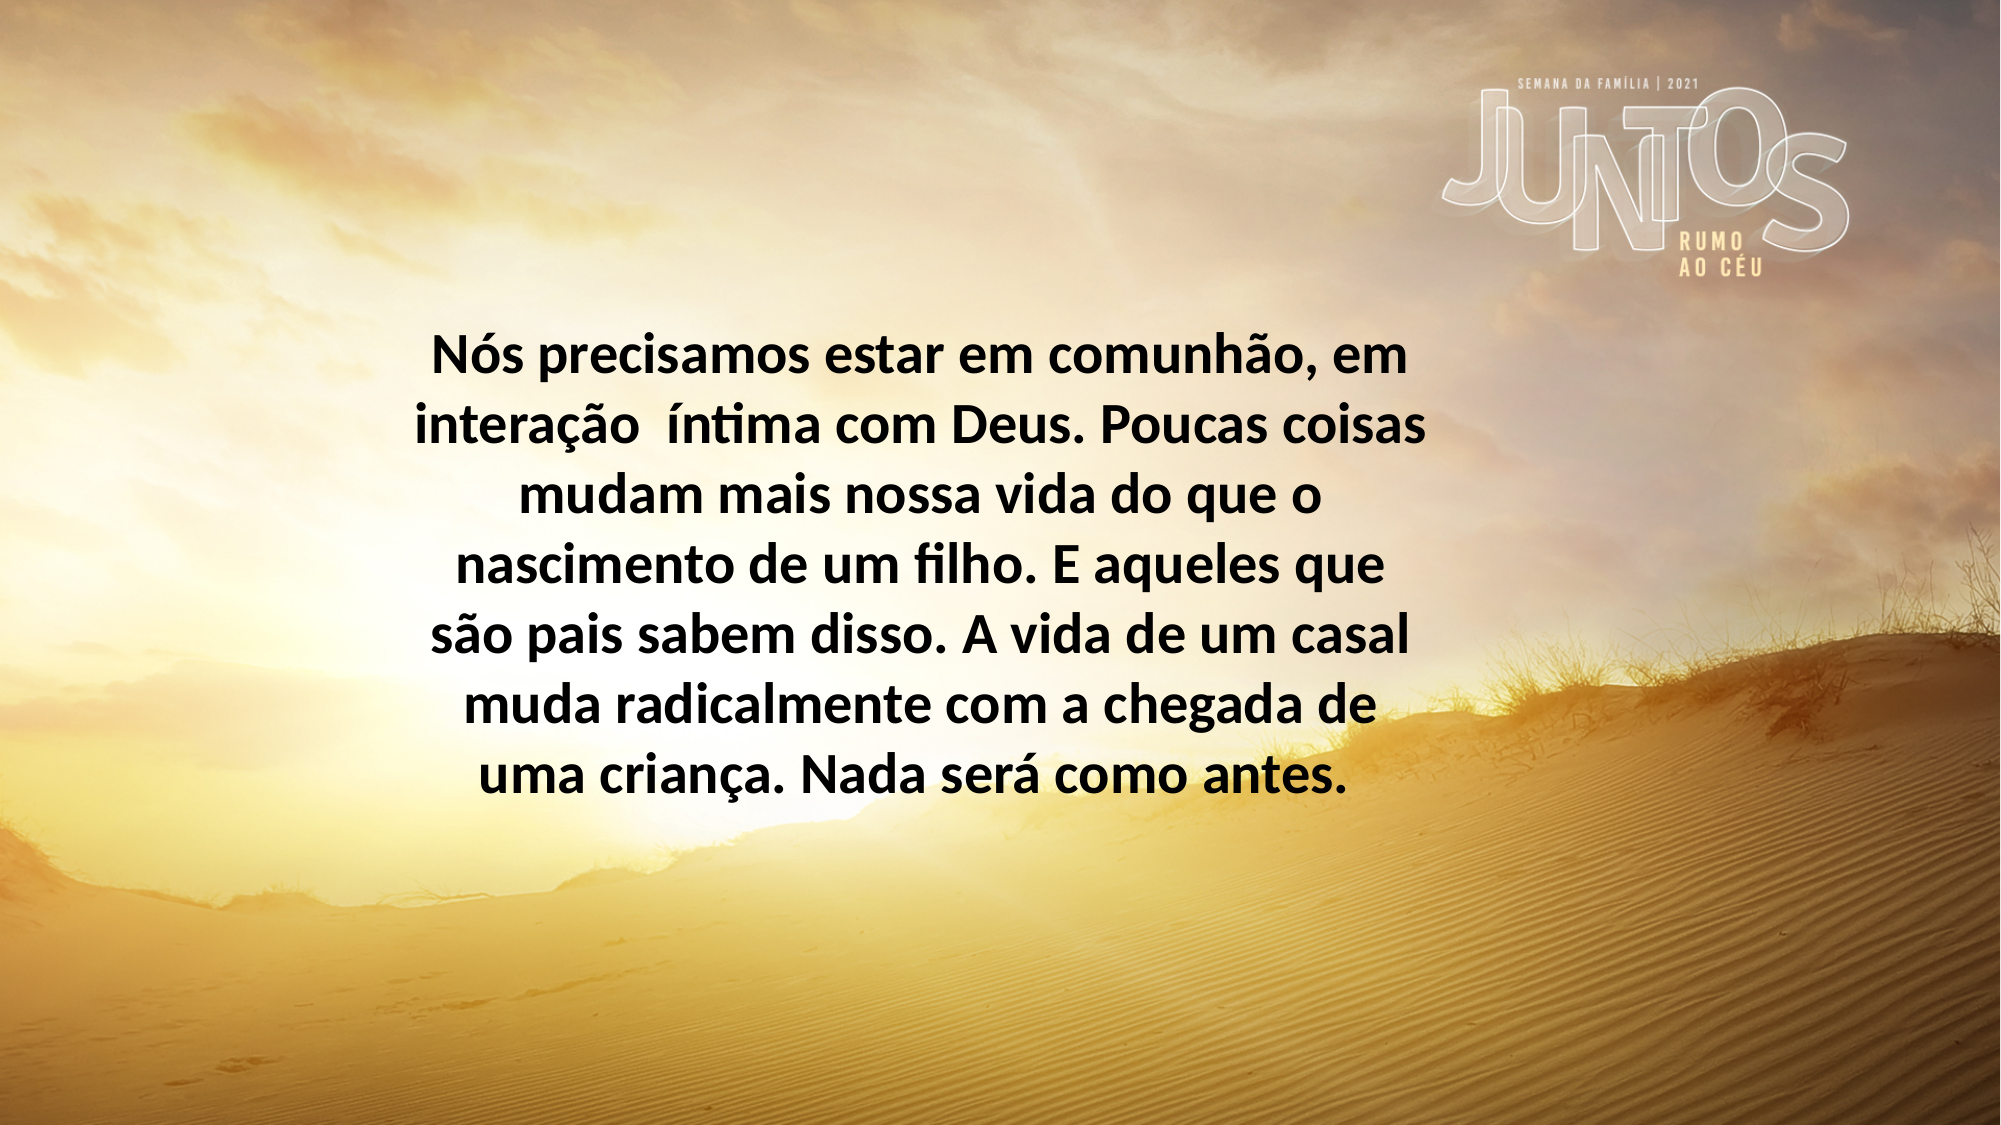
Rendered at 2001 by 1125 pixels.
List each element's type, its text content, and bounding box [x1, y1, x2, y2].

text_box Nós precisamos estar em comunhão, em interação íntima com Deus. Poucas coisas mudam mais nossa vida do que o nascimento de um filho. E aqueles que são pais sabem disso. A vida de um casal muda radicalmente com a chegada de uma criança. Nada será como antes. [398, 307, 1443, 813]
picture [0, 0, 2001, 1125]
